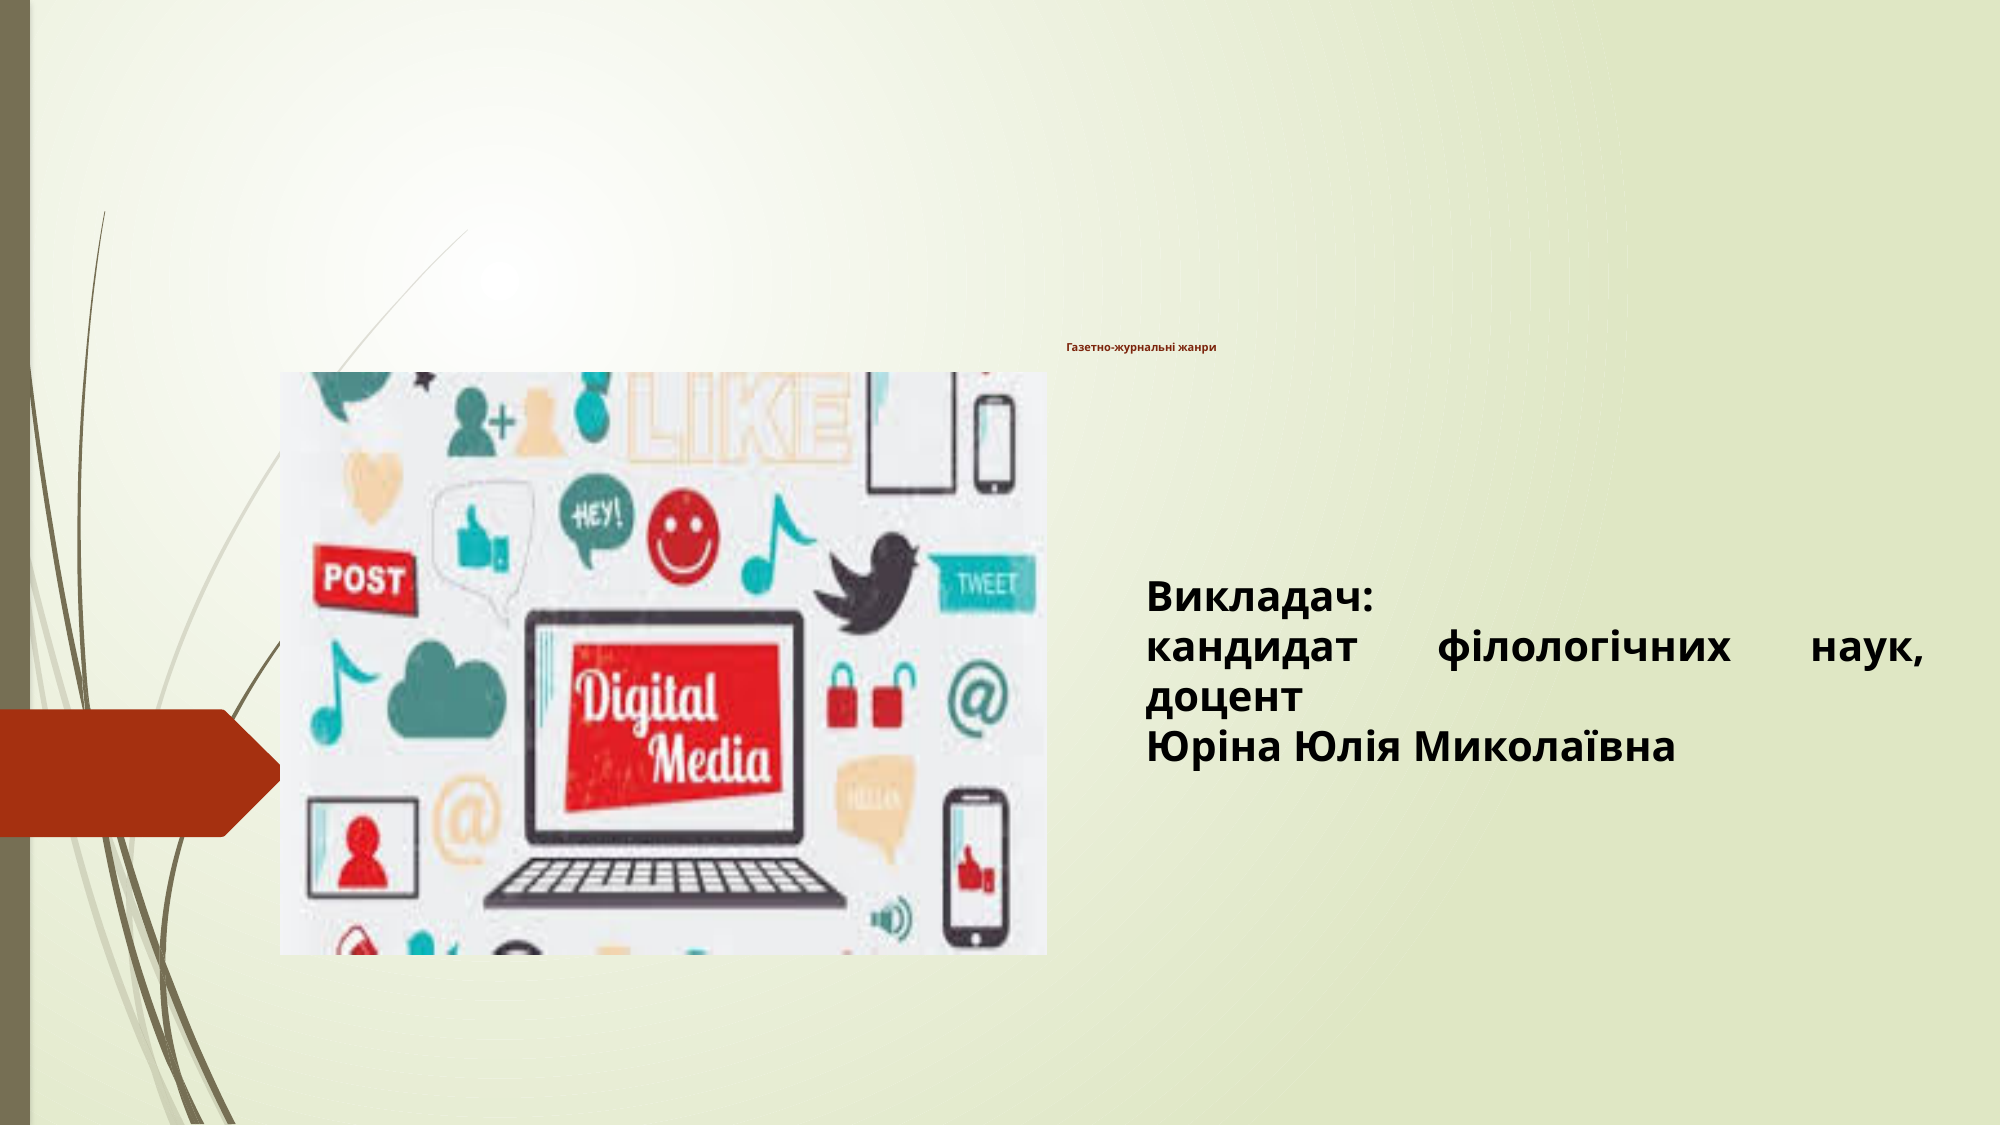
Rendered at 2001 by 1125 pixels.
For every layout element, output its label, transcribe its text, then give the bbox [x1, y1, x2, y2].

title Газетно-журнальні жанри [334, 31, 1949, 374]
picture [280, 372, 1047, 955]
text_box Викладач: кандидат філологічних наук, доцент Юріна Юлія Миколаївна [1130, 562, 1940, 778]
